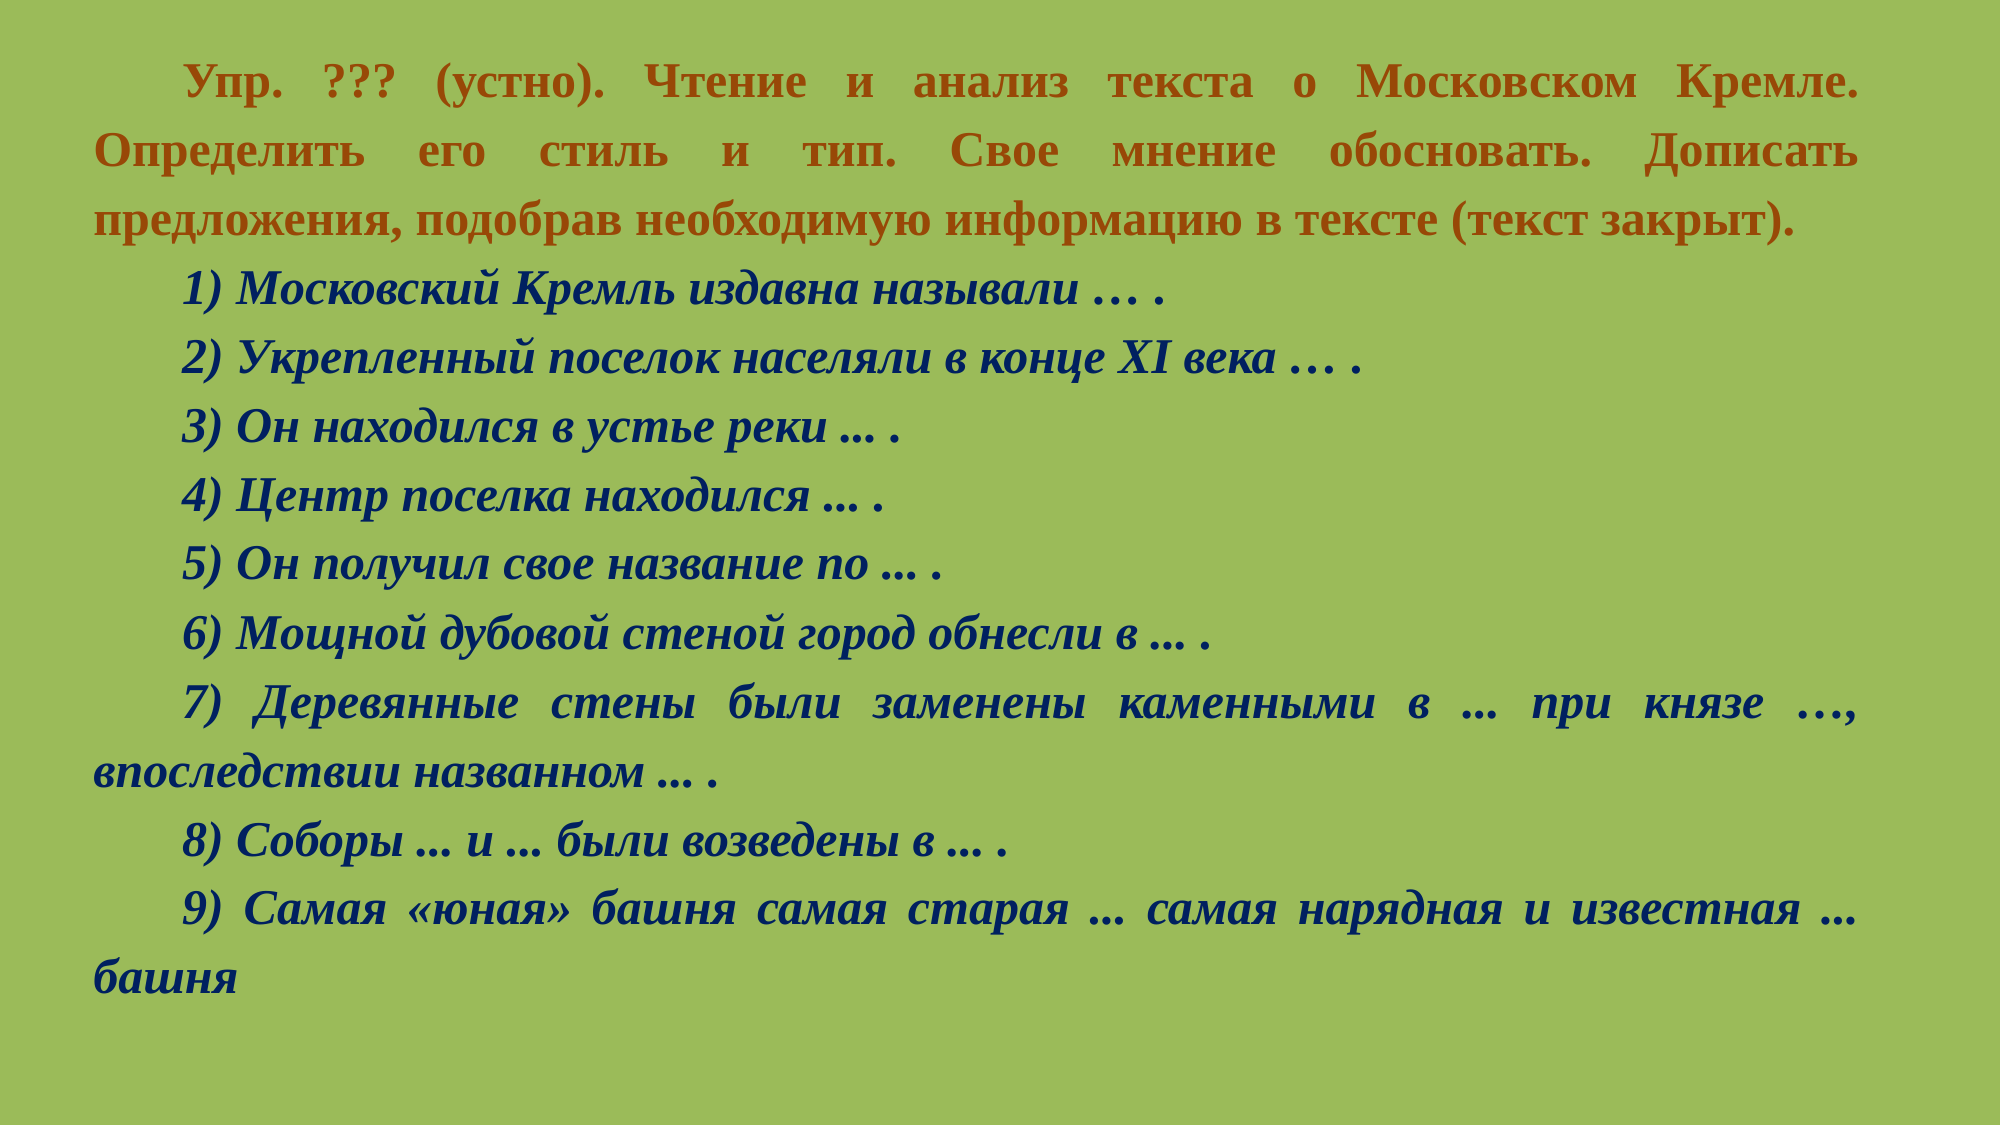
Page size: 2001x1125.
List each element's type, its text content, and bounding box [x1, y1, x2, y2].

text_box Упр. ??? (устно). Чтение и анализ текста о Московском Кремле. Определить его стиль и тип. Свое мнение обосновать. Дописать предложения, подобрав необходимую информацию в тексте (текст закрыт). 1) Московский Кремль издавна называли … . 2) Укрепленный поселок населяли в конце ХI века … . 3) Он находился в устье реки ... . 4) Центр поселка находился ... . 5) Он получил свое название по ... . 6) Мощной дубовой стеной город обнесли в ... . 7) Деревянные стены были заменены каменными в ... при князе …, впоследствии названном ... . 8) Соборы ... и ... были возведены в ... . 9) Самая «юная» башня самая старая ... самая нарядная и известная ... башня [78, 30, 1875, 1012]
